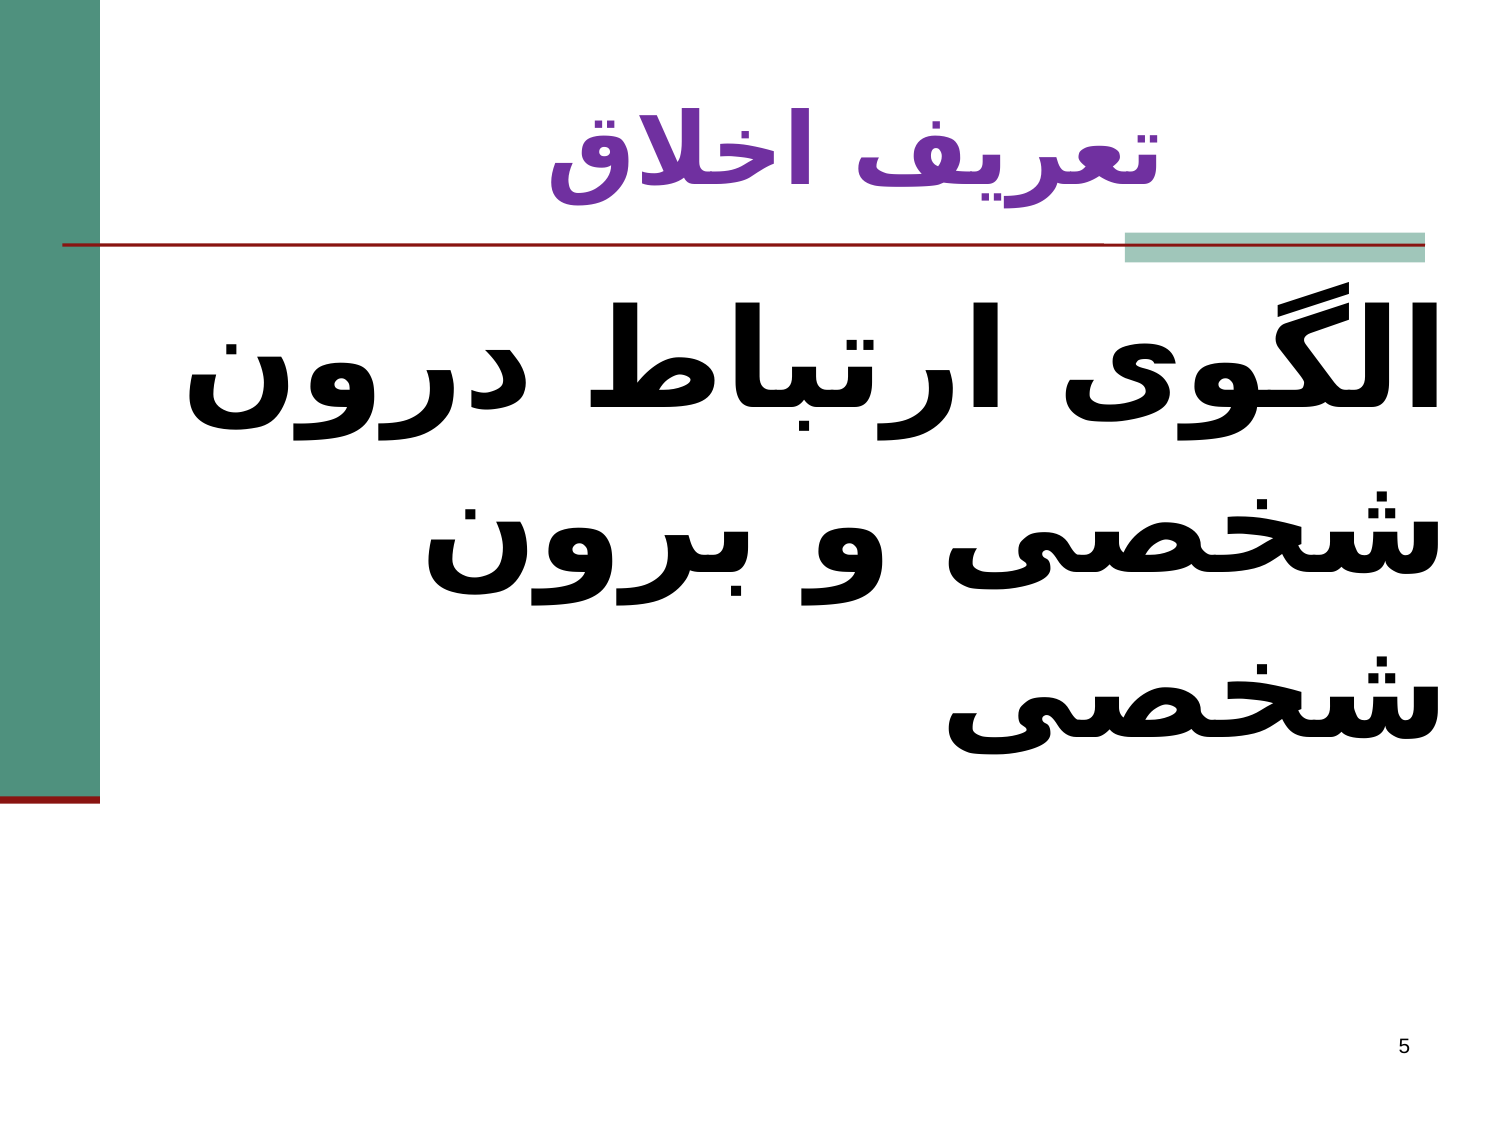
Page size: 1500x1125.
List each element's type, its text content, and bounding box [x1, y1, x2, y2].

slide_number 5 [1112, 1024, 1426, 1101]
list الگوی ارتباط درون شخصی و برون شخصی [105, 262, 1465, 1102]
title تعریف اخلاق [150, 45, 1425, 234]
